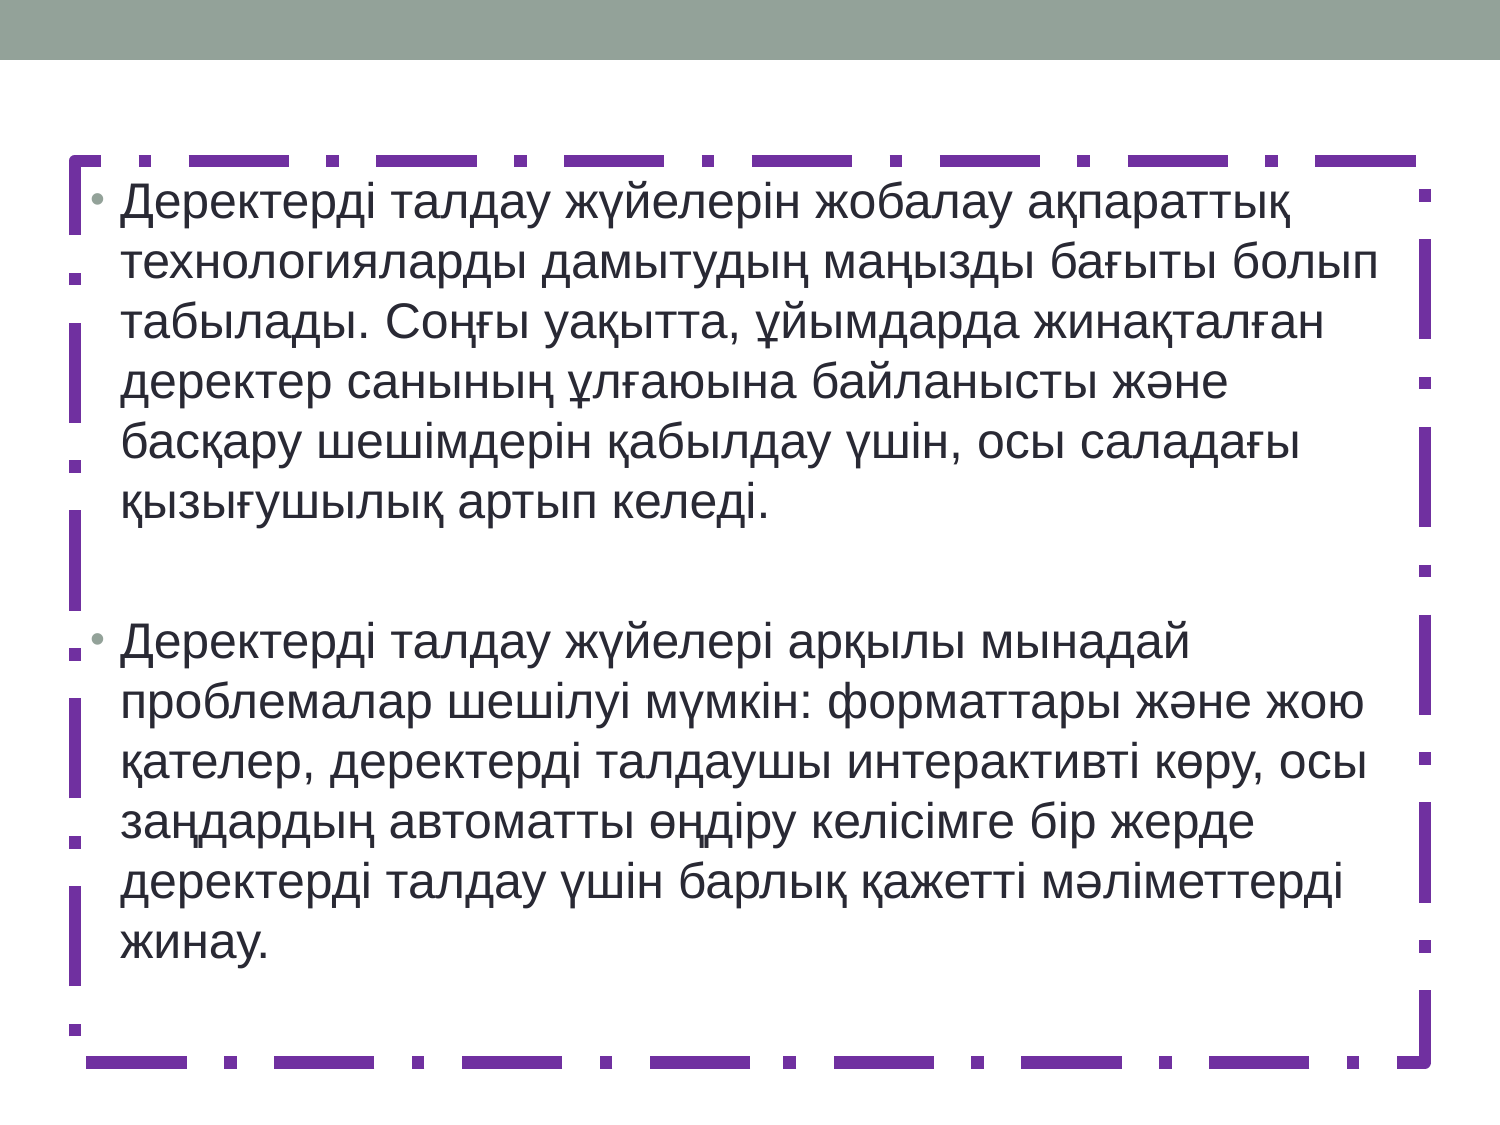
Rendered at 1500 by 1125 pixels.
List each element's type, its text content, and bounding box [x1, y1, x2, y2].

list Деректерді талдау жүйелерін жобалау ақпараттық технологияларды дамытудың маңызды бағыты болып табылады. Соңғы уақытта, ұйымдарда жинақталған деректер санының ұлғаюына байланысты және басқару шешімдерін қабылдау үшін, осы саладағы қызығушылық артып келеді. Деректерді талдау жүйелері арқылы мынадай проблемалар шешілуі мүмкін: форматтары және жою қателер, деректерді талдаушы интерактивті көру, осы заңдардың автоматты өңдіру келісімге бір жерде деректерді талдау үшін барлық қажетті мәліметтерді жинау. [75, 160, 1425, 1063]
